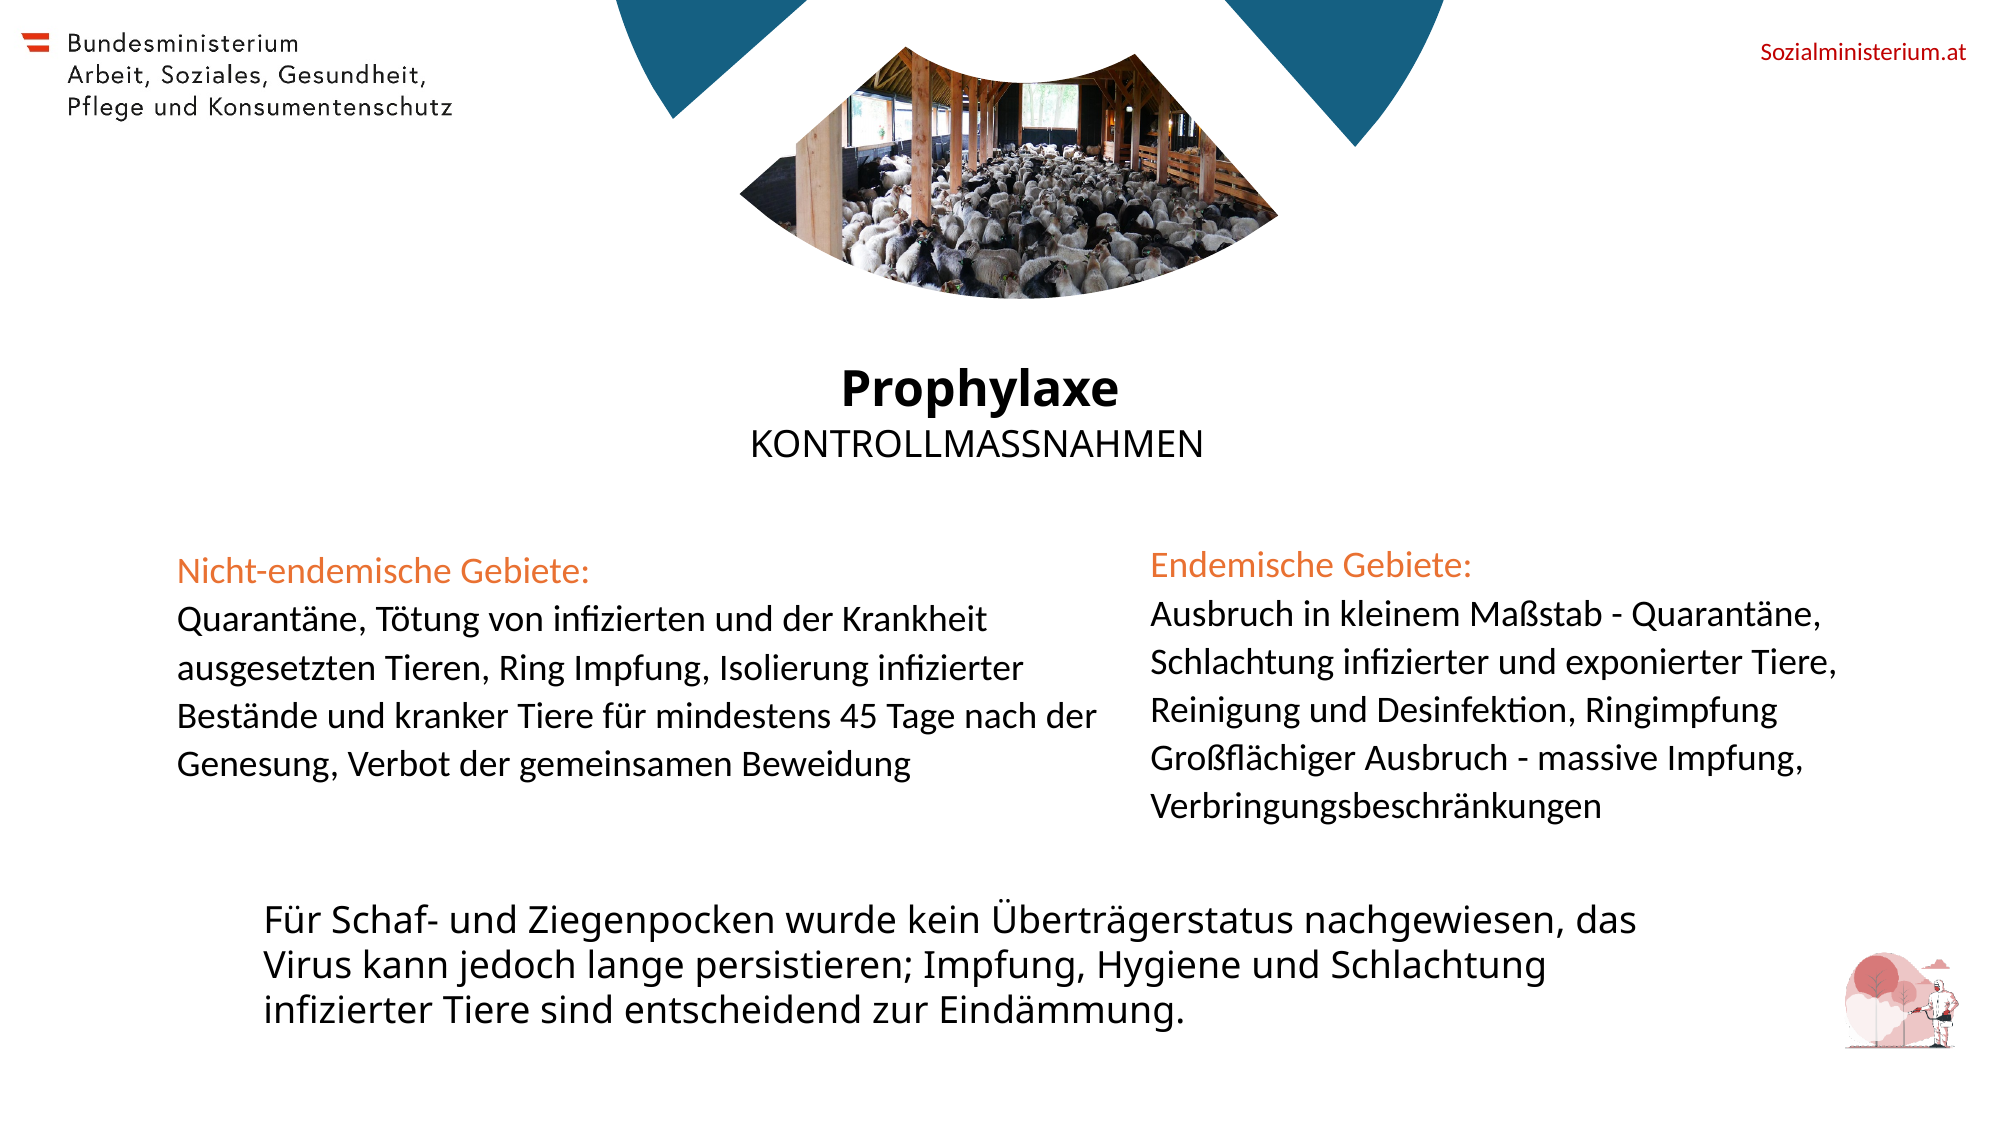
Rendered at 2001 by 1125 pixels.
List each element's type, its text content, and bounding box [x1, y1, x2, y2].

text_box Für Schaf- und Ziegenpocken wurde kein Überträgerstatus nachgewiesen, das Virus kann jedoch lange persistieren; Impfung, Hygiene und Schlachtung infizierter Tiere sind entscheidend zur Eindämmung. [248, 888, 1692, 1039]
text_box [610, 0, 1460, 305]
picture [1835, 935, 1969, 1069]
picture [3, 15, 470, 134]
text_box Endemische Gebiete: Ausbruch in kleinem Maßstab - Quarantäne, Schlachtung infizierter und exponierter Tiere, Reinigung und Desinfektion, Ringimpfung Großflächiger Ausbruch - massive Impfung, Verbringungsbeschränkungen [1135, 529, 1969, 834]
text_box KONTROLLMASSNAHMEN [734, 412, 1271, 473]
subtitle Prophylaxe [739, 355, 1222, 412]
text_box Nicht-endemische Gebiete: Quarantäne, Tötung von infizierten und der Krankheit ausgesetzten Tieren, Ring Impfung, Isolierung infizierter Bestände und kranker Tiere für mindestens 45 Tage nach der Genesung, Verbot der gemeinsamen Beweidung [162, 535, 1135, 792]
text_box Sozialministerium.at [1745, 27, 2000, 73]
